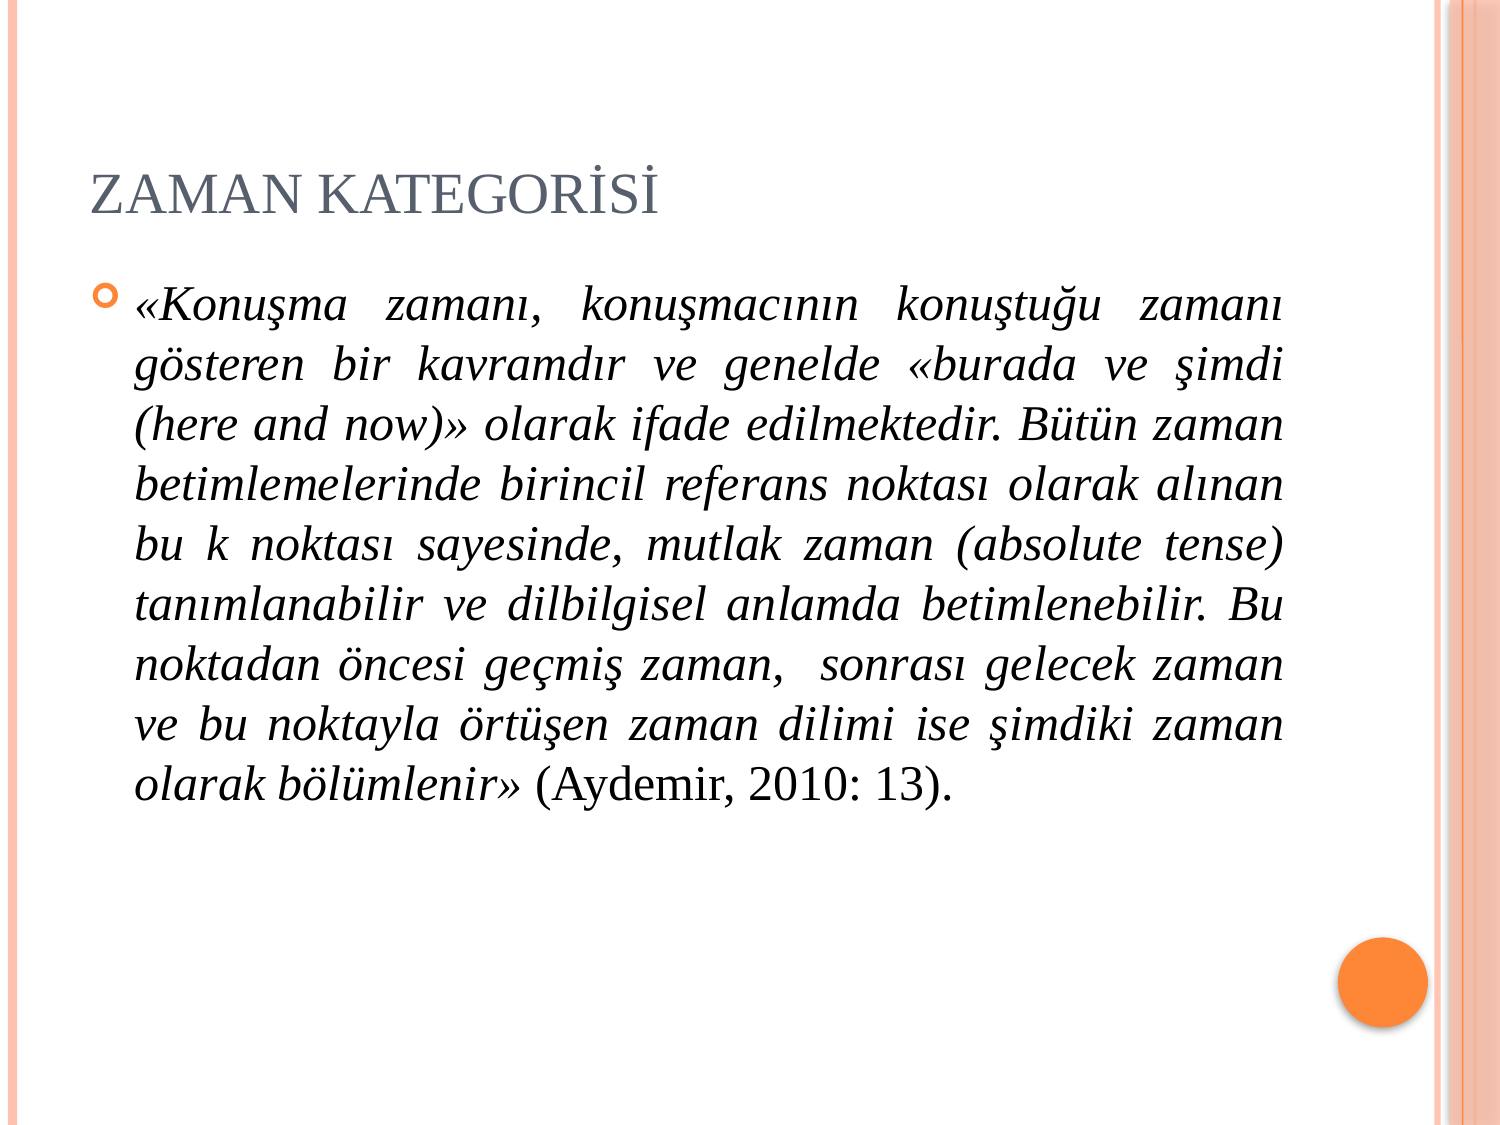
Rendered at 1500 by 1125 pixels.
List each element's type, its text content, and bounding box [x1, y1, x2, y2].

title Zaman Kategorisi [75, 45, 1300, 233]
list «Konuşma zamanı, konuşmacının konuştuğu zamanı gösteren bir kavramdır ve genelde «burada ve şimdi (here and now)» olarak ifade edilmektedir. Bütün zaman betimlemelerinde birincil referans noktası olarak alınan bu k noktası sayesinde, mutlak zaman (absolute tense) tanımlanabilir ve dilbilgisel anlamda betimlenebilir. Bu noktadan öncesi geçmiş zaman, sonrası gelecek zaman ve bu noktayla örtüşen zaman dilimi ise şimdiki zaman olarak bölümlenir» (Aydemir, 2010: 13). [75, 262, 1300, 1062]
